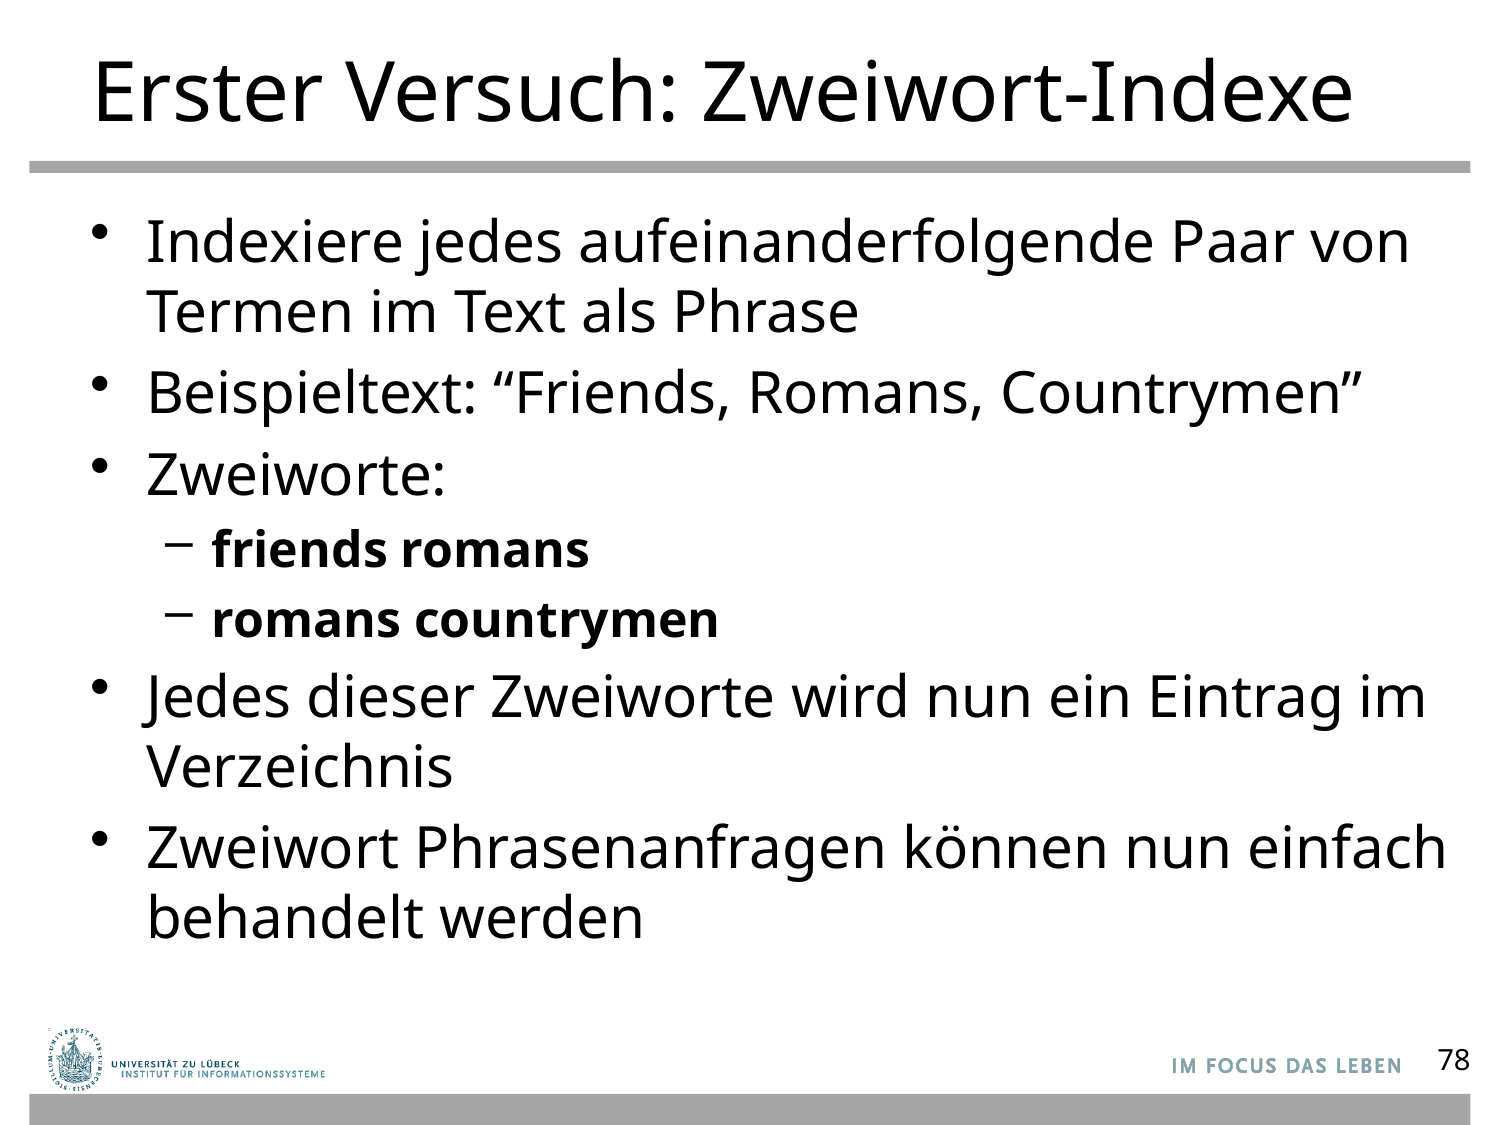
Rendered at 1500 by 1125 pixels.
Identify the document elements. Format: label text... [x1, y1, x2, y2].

slide_number 78 [1423, 1040, 1486, 1083]
picture [1173, 1058, 1400, 1073]
list Indexiere jedes aufeinanderfolgende Paar von Termen im Text als Phrase Beispieltext: “Friends, Romans, Countrymen” Zweiworte: friends romans romans countrymen Jedes dieser Zweiworte wird nun ein Eintrag im Verzeichnis Zweiwort Phrasenanfragen können nun einfach behandelt werden [75, 196, 1483, 1012]
title Erster Versuch: Zweiwort-Indexe [76, 30, 1471, 114]
